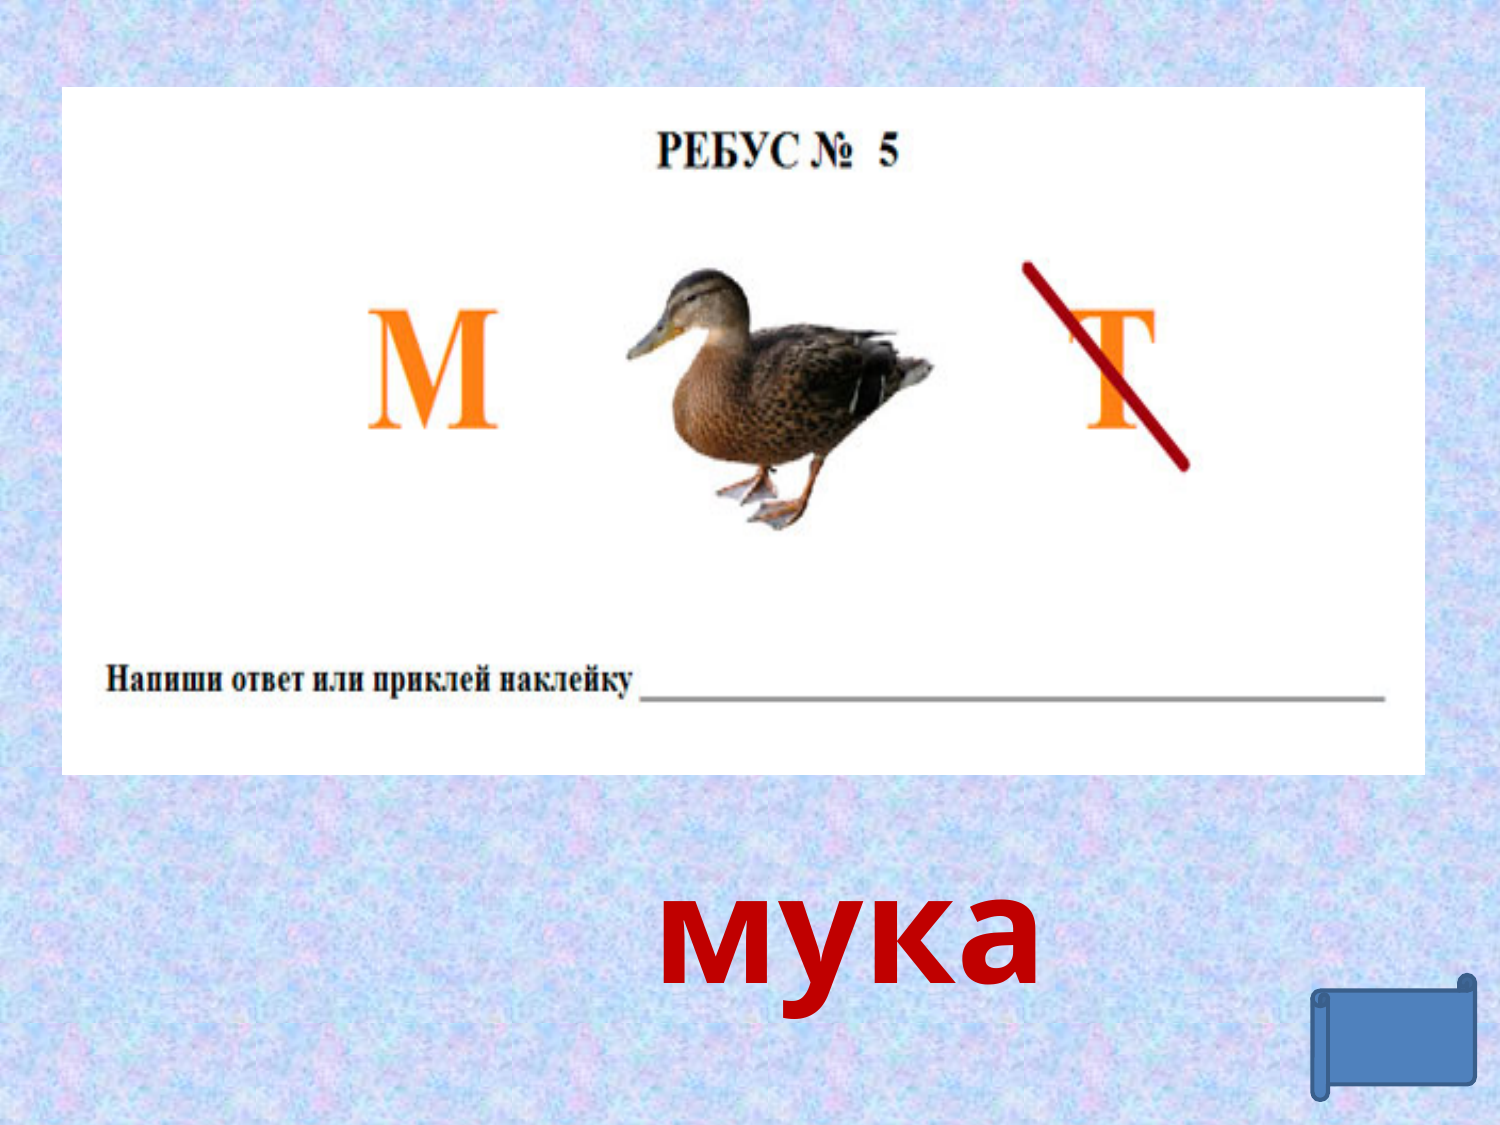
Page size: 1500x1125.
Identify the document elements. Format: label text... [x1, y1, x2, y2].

picture [0, 0, 1500, 1125]
text_box [1310, 972, 1478, 1102]
text_box мука [636, 825, 1063, 1021]
